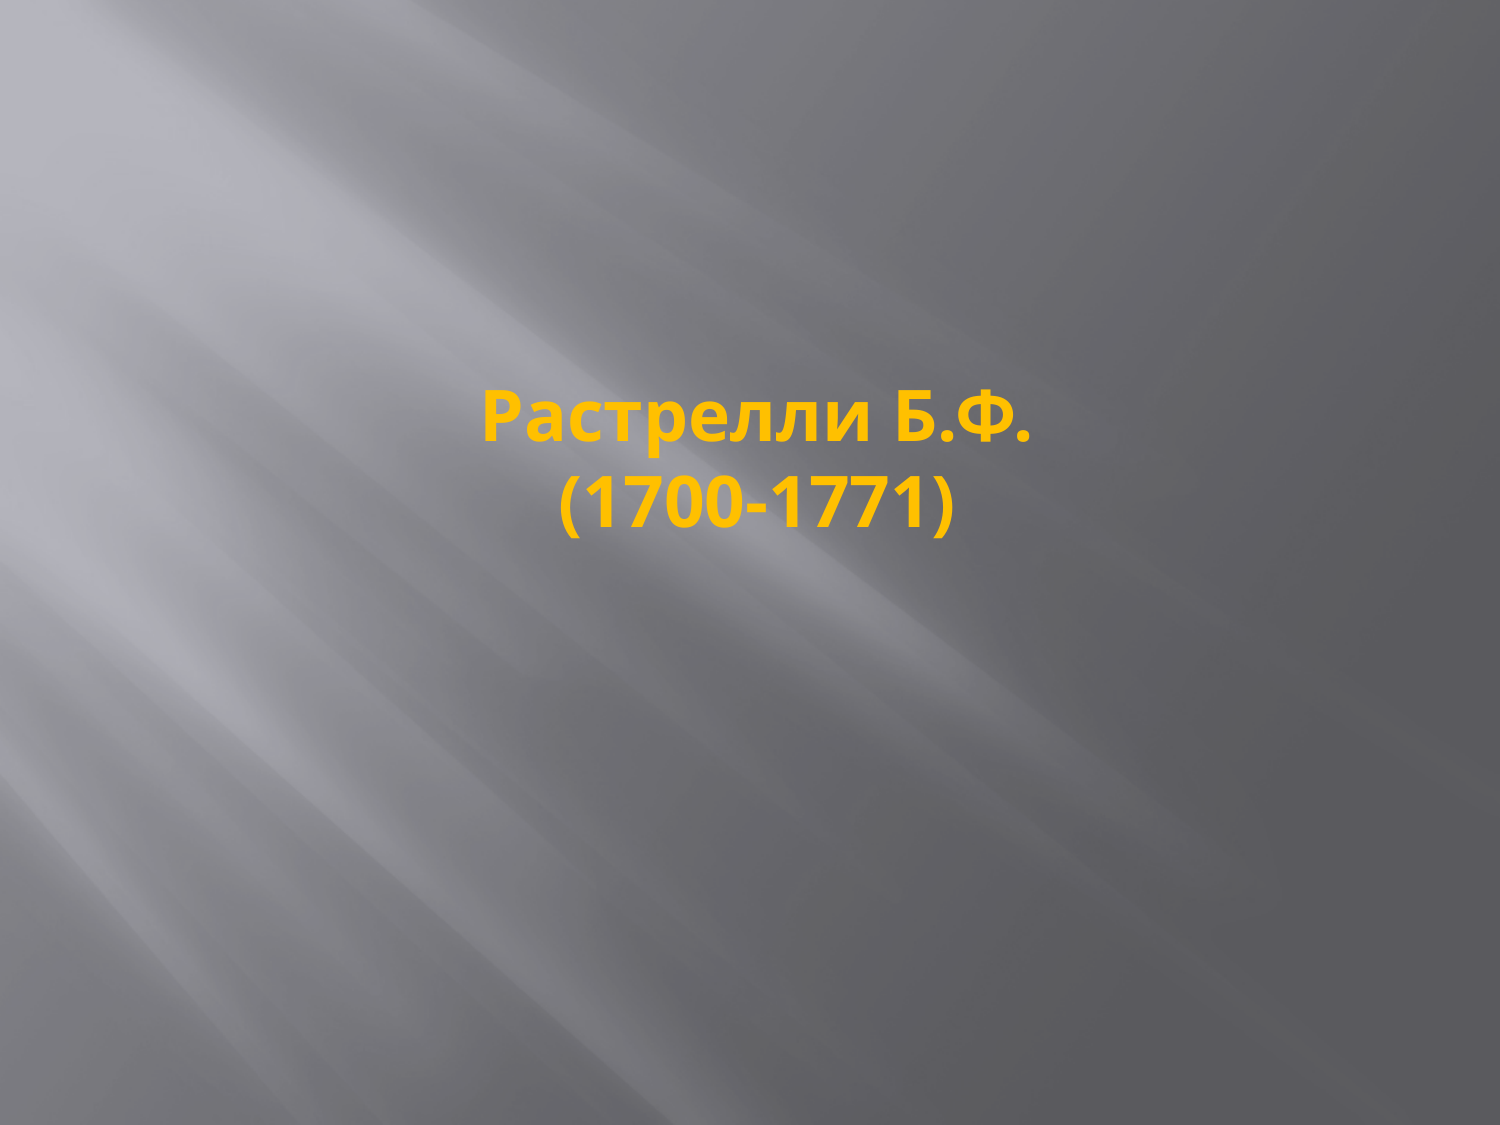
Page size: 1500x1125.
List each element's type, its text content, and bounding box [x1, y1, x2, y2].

title Растрелли Б.Ф. (1700-1771) [82, 363, 1432, 549]
